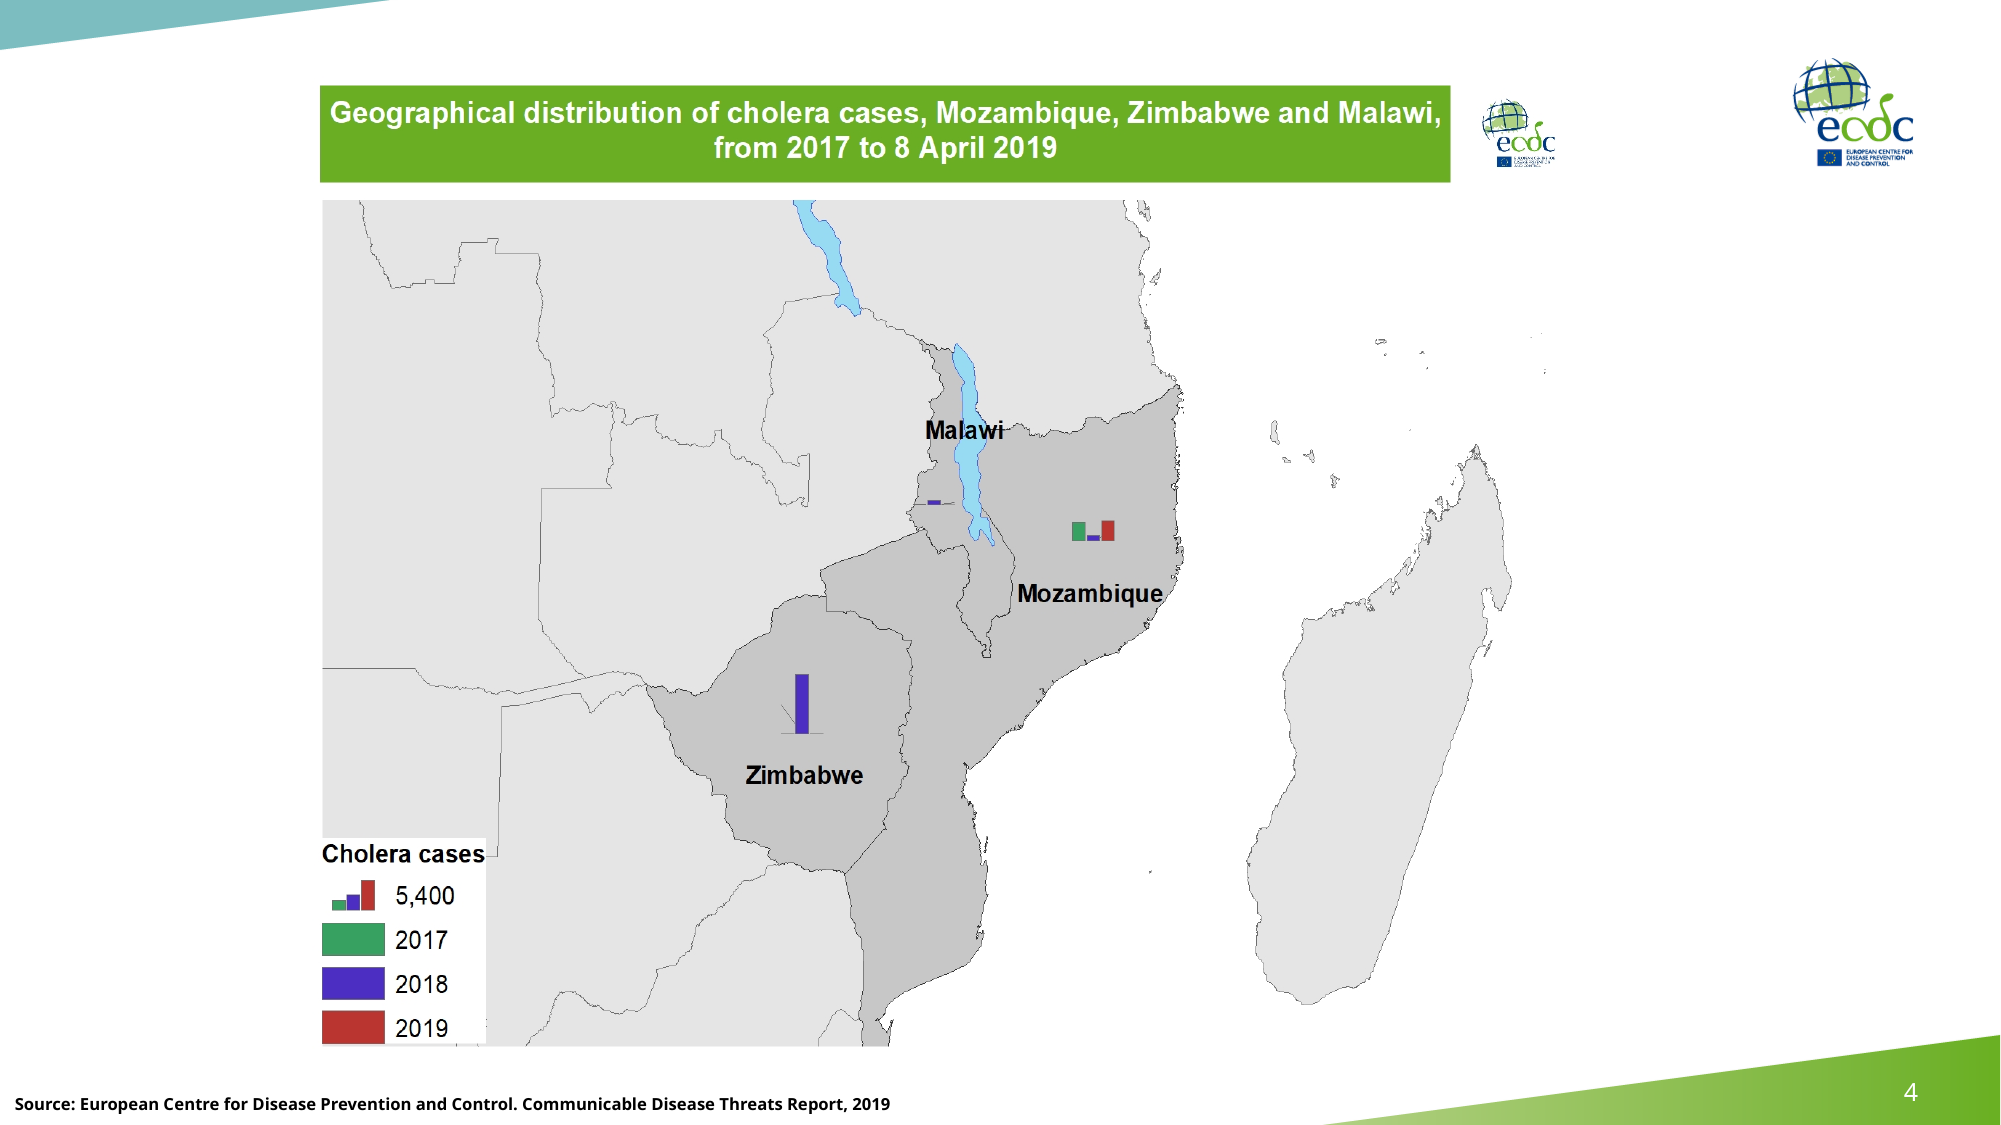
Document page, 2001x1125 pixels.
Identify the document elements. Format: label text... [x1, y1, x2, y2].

slide_number 4 [1483, 1062, 1934, 1123]
picture [0, 0, 2001, 1125]
